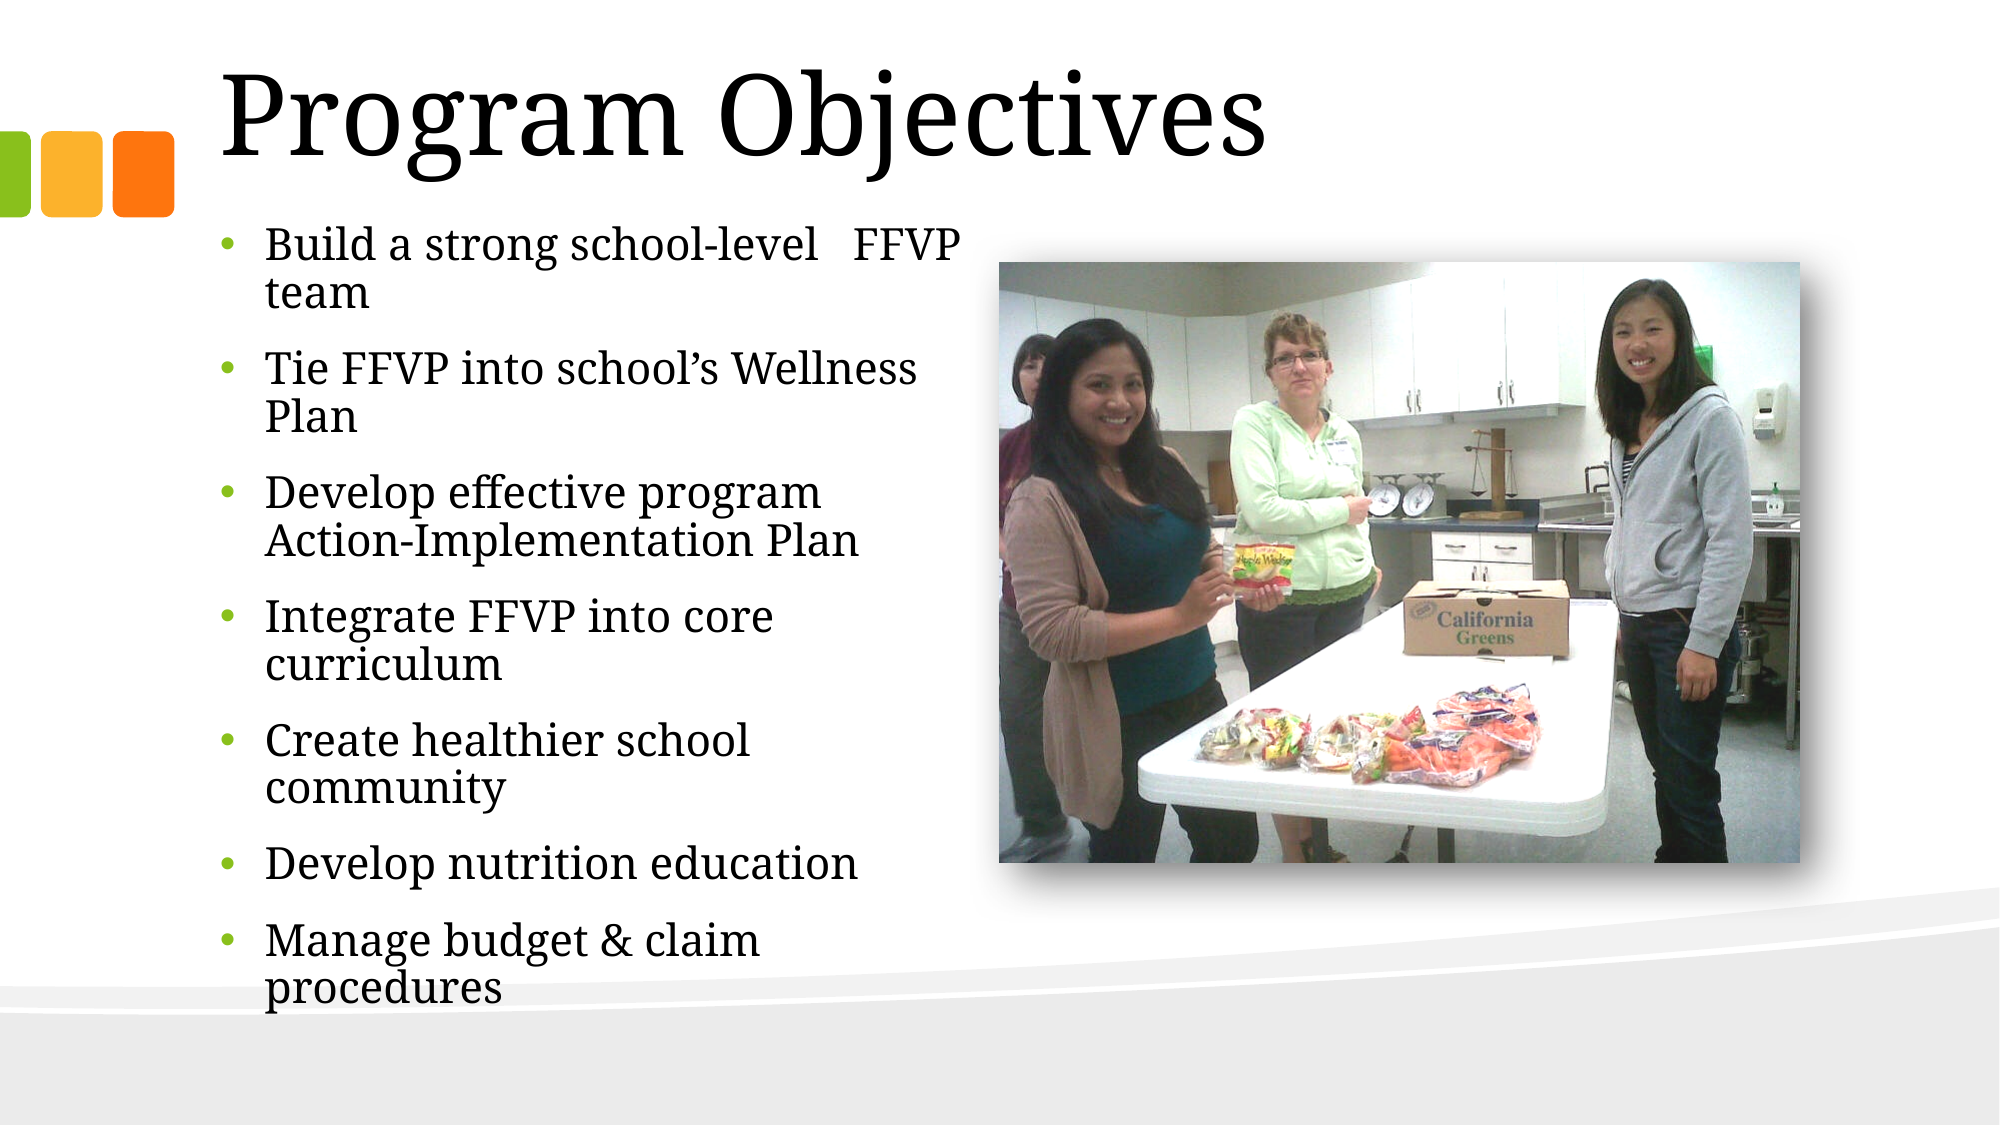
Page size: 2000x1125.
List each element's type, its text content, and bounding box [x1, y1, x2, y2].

list Build a strong school-level FFVP team Tie FFVP into school’s Wellness Plan Develop effective program Action-Implementation Plan Integrate FFVP into core curriculum Create healthier school community Develop nutrition education Manage budget & claim procedures [199, 212, 1000, 1025]
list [999, 187, 1800, 938]
title Program Objectives [199, 24, 1800, 188]
